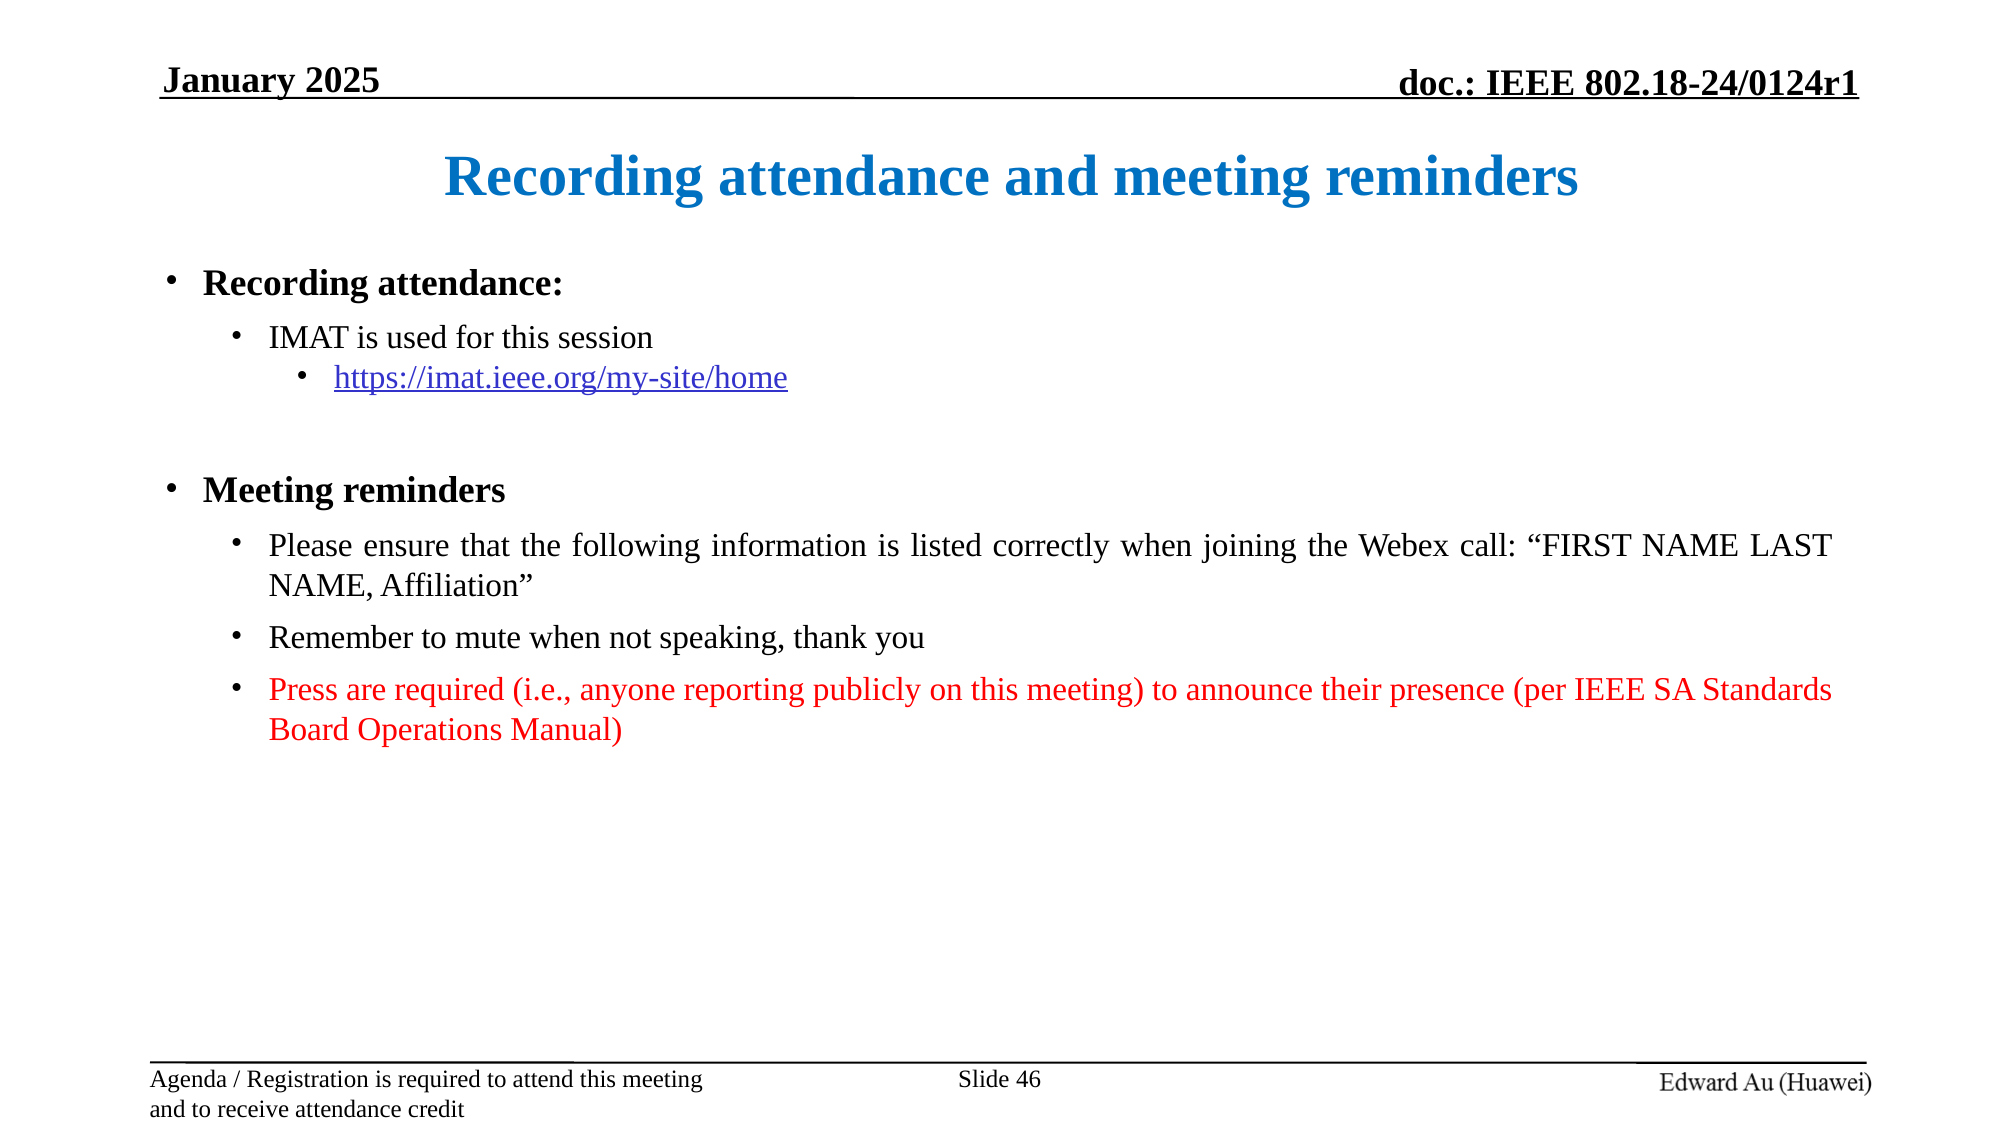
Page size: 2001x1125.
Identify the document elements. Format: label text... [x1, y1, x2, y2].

slide_number Slide 46 [933, 1061, 1067, 1123]
title Recording attendance and meeting reminders [162, 99, 1864, 246]
list Recording attendance: IMAT is used for this session https://imat.ieee.org/my-site/home Meeting reminders Please ensure that the following information is listed correctly when joining the Webex call: “FIRST NAME LAST NAME, Affiliation” Remember to mute when not speaking, thank you Press are required (i.e., anyone reporting publicly on this meeting) to announce their presence (per IEEE SA Standards Board Operations Manual) [149, 250, 1869, 1026]
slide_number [162, 54, 663, 101]
picture [1174, 1058, 1887, 1113]
